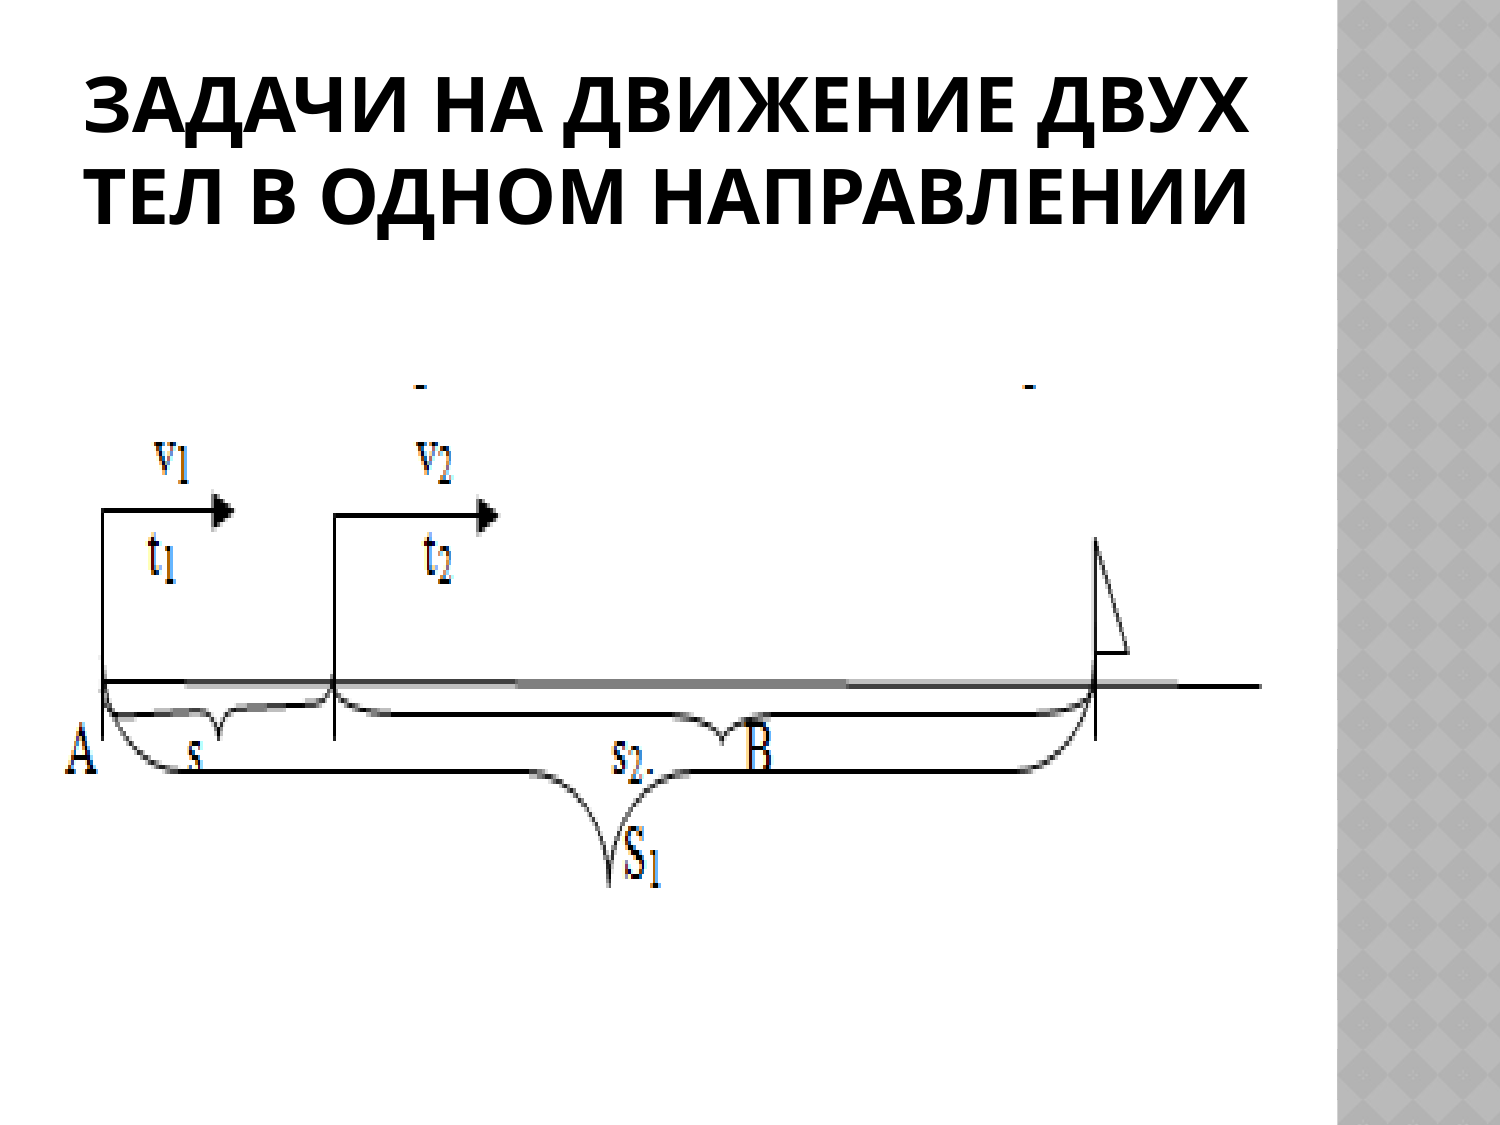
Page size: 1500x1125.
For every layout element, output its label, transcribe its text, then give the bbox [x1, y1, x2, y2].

picture [41, 384, 1282, 918]
title Задачи на движение двух тел в одном направлении [75, 52, 1263, 240]
